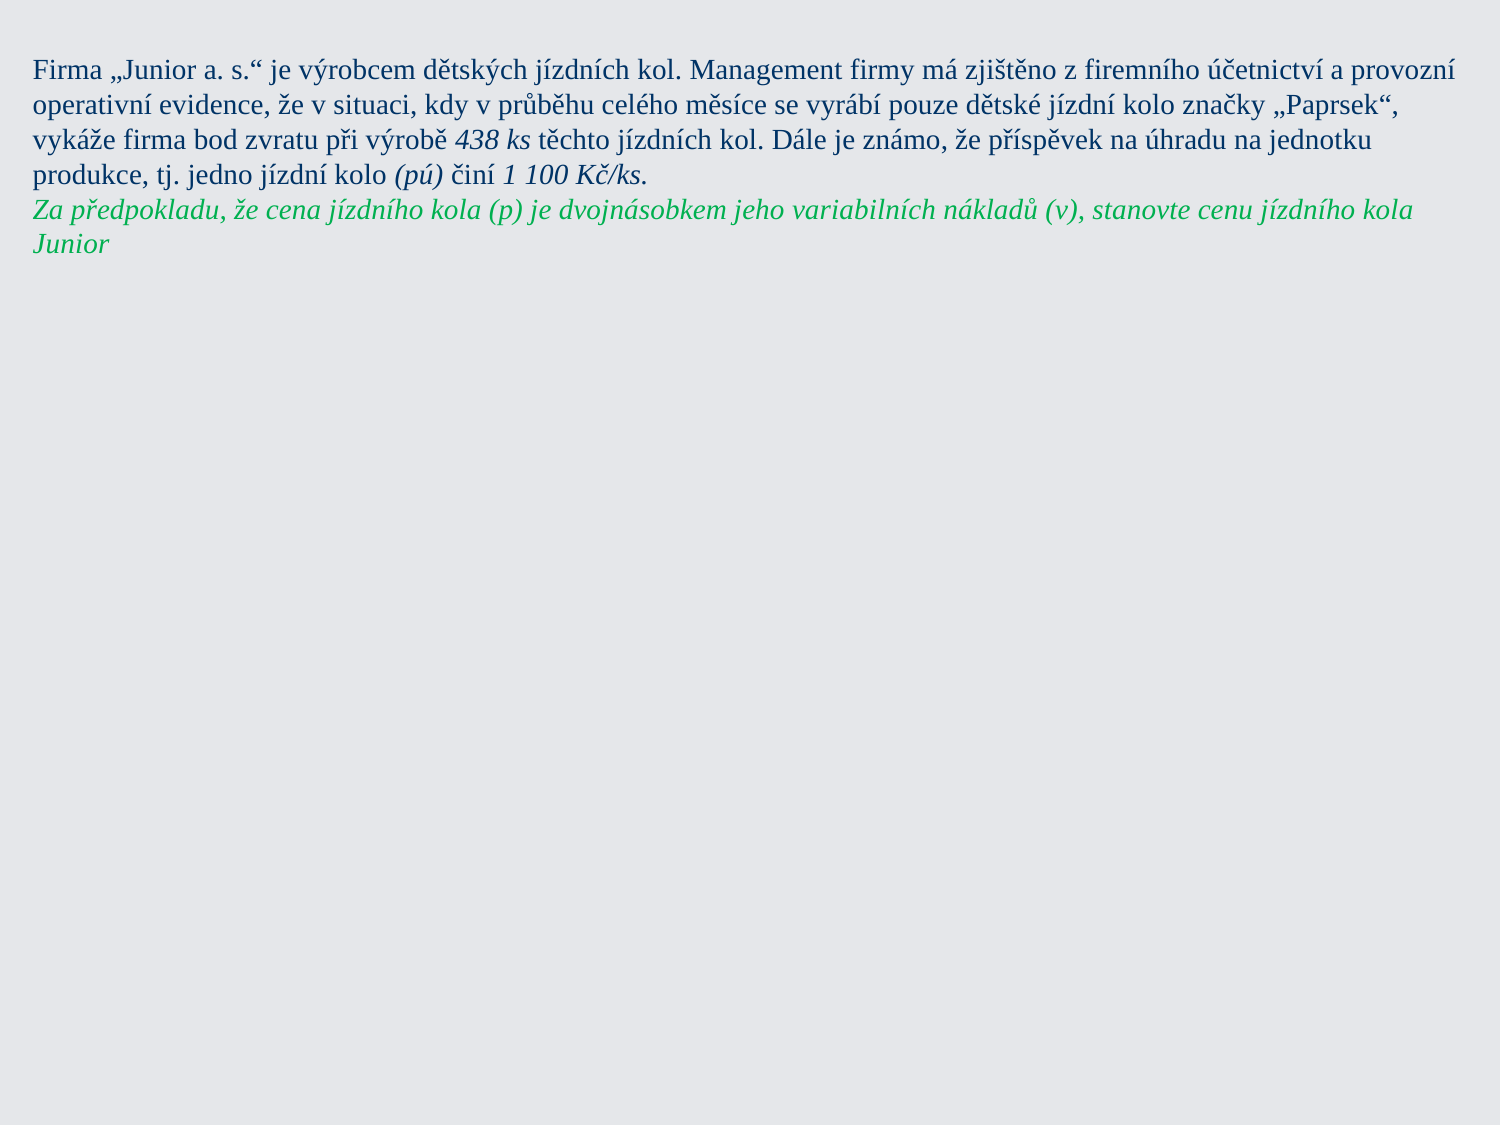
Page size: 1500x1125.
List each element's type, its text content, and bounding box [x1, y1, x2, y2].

title Firma „Junior a. s.“ je výrobcem dětských jízdních kol. Management firmy má zjištěno z firemního účetnictví a provozní operativní evidence, že v situaci, kdy v průběhu celého měsíce se vyrábí pouze dětské jízdní kolo značky „Paprsek“, vykáže firma bod zvratu při výrobě 438 ks těchto jízdních kol. Dále je známo, že příspěvek na úhradu na jednotku produkce, tj. jedno jízdní kolo (pú) činí 1 100 Kč/ks. Za předpokladu, že cena jízdního kola (p) je dvojnásobkem jeho variabilních nákladů (v), stanovte cenu jízdního kola Junior [17, 18, 1500, 292]
